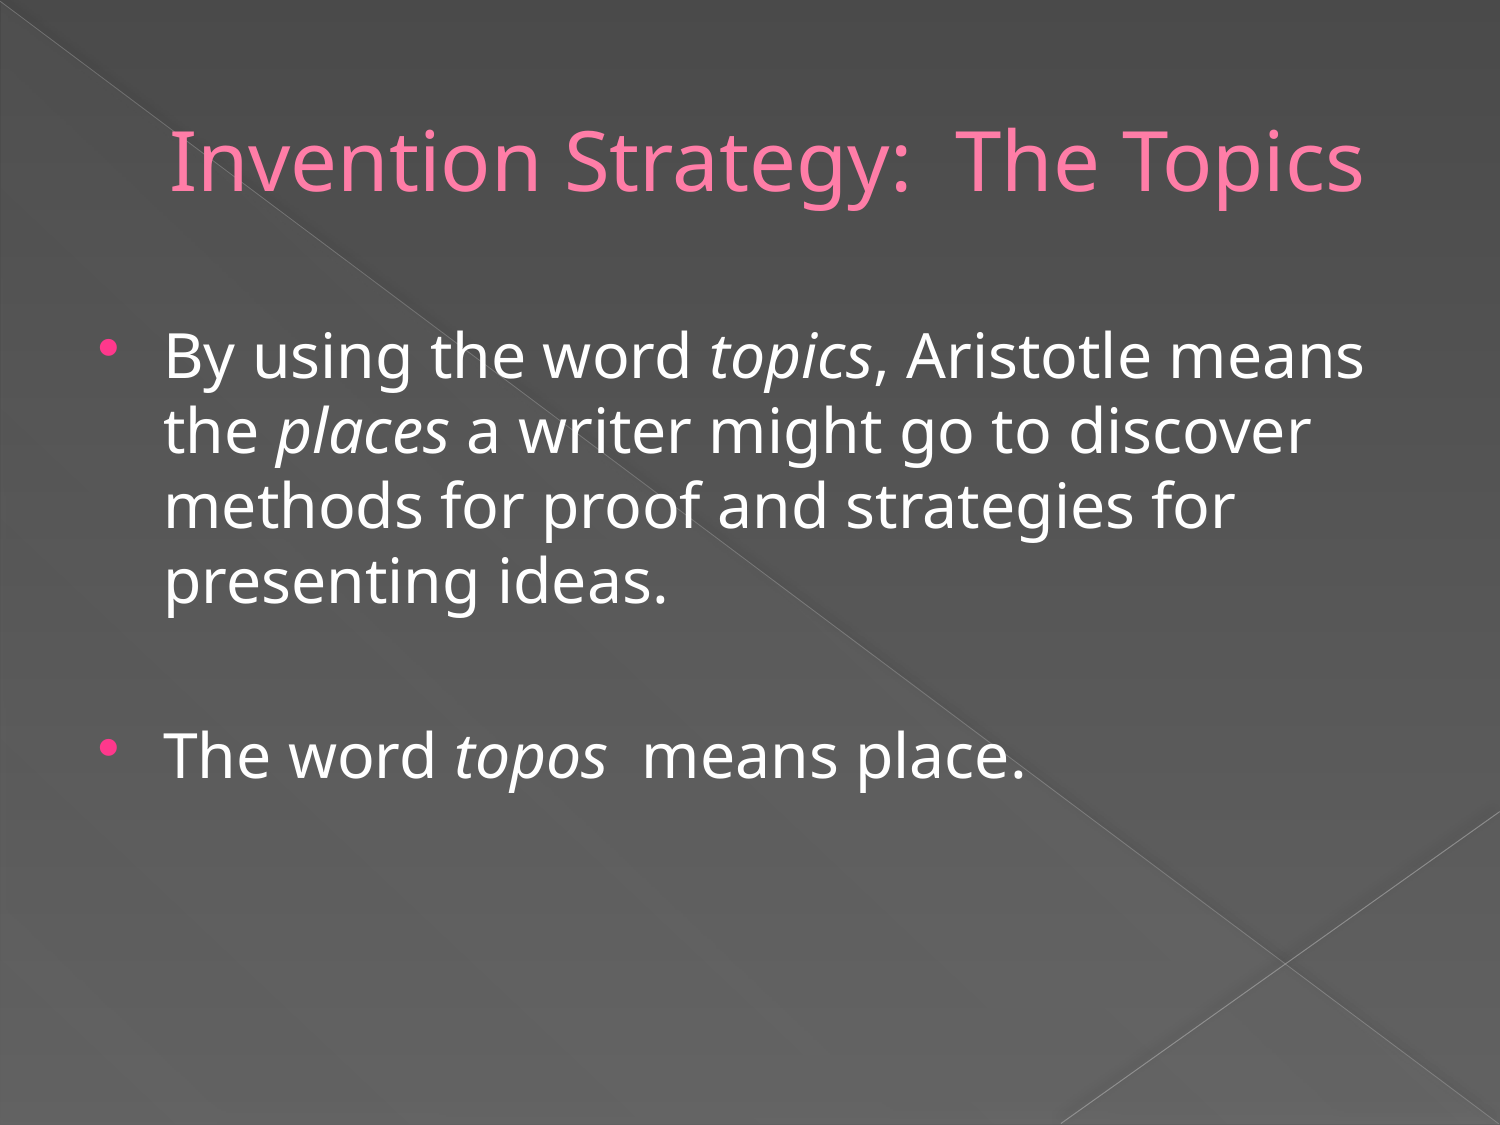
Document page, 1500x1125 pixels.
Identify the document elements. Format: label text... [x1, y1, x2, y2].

list By using the word topics, Aristotle means the places a writer might go to discover methods for proof and strategies for presenting ideas. The word topos means place. [75, 308, 1425, 1059]
title Invention Strategy: The Topics [75, 43, 1425, 274]
